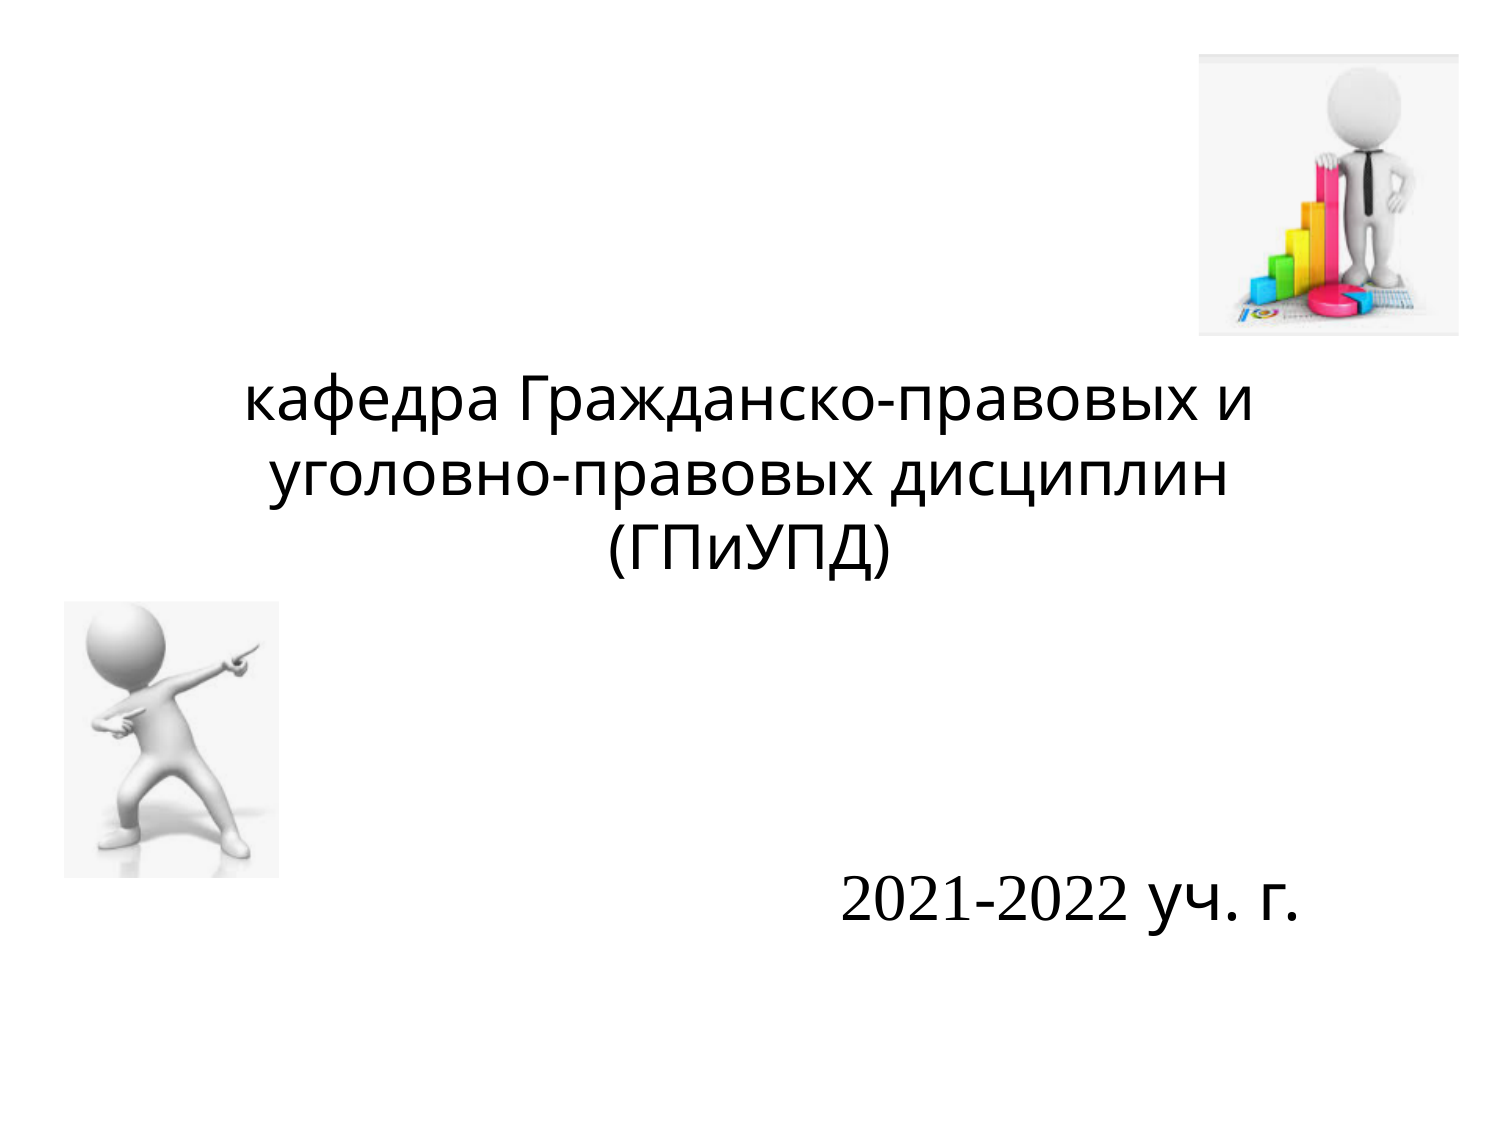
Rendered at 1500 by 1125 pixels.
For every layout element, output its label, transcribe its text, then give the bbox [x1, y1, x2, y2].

picture [64, 597, 280, 878]
picture [1198, 54, 1459, 337]
title кафедра Гражданско-правовых и уголовно-правовых дисциплин (ГПиУПД) [112, 349, 1388, 591]
subtitle 2021-2022 уч. г. [225, 846, 1317, 1012]
